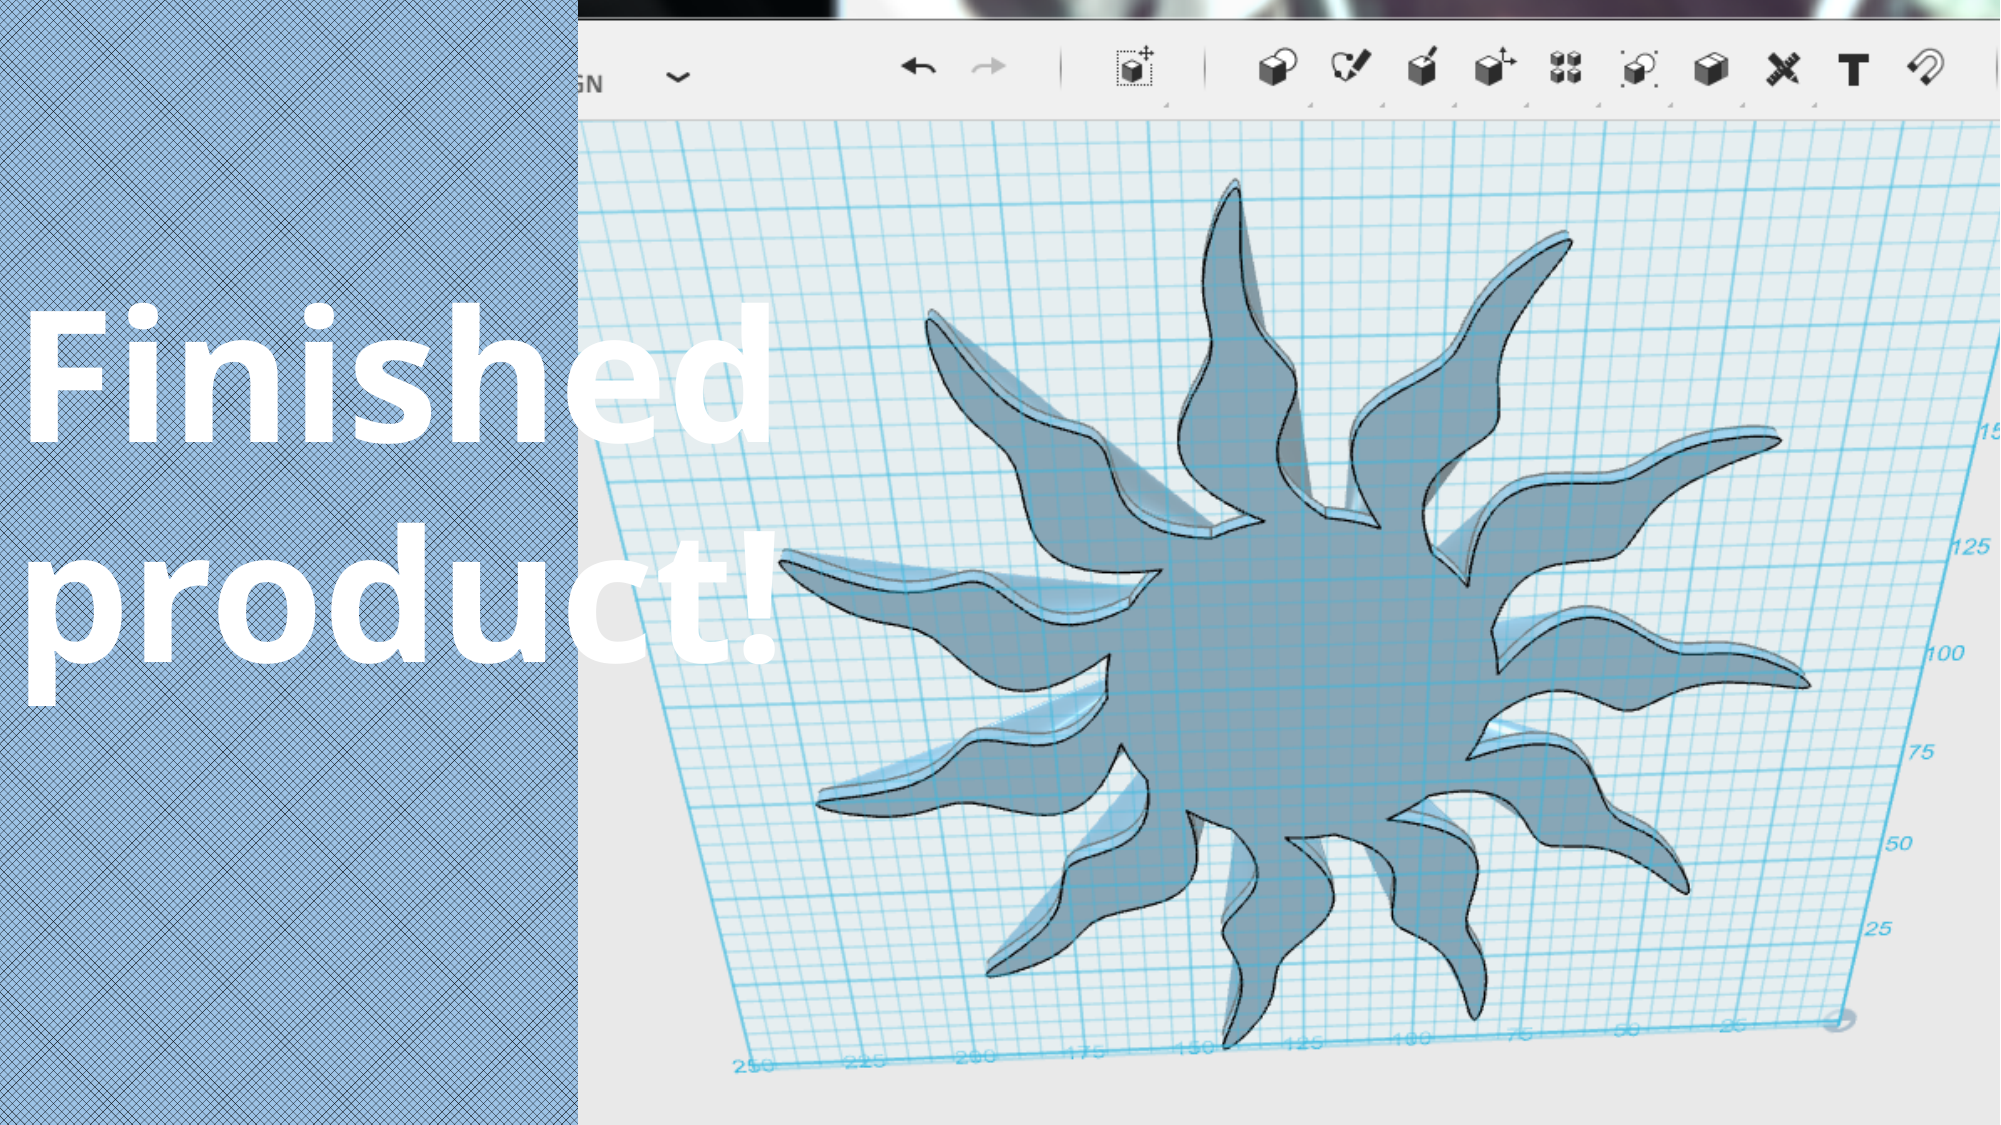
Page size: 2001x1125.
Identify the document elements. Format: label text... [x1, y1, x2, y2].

text_box Finished product! [0, 251, 577, 707]
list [577, 0, 2000, 1125]
